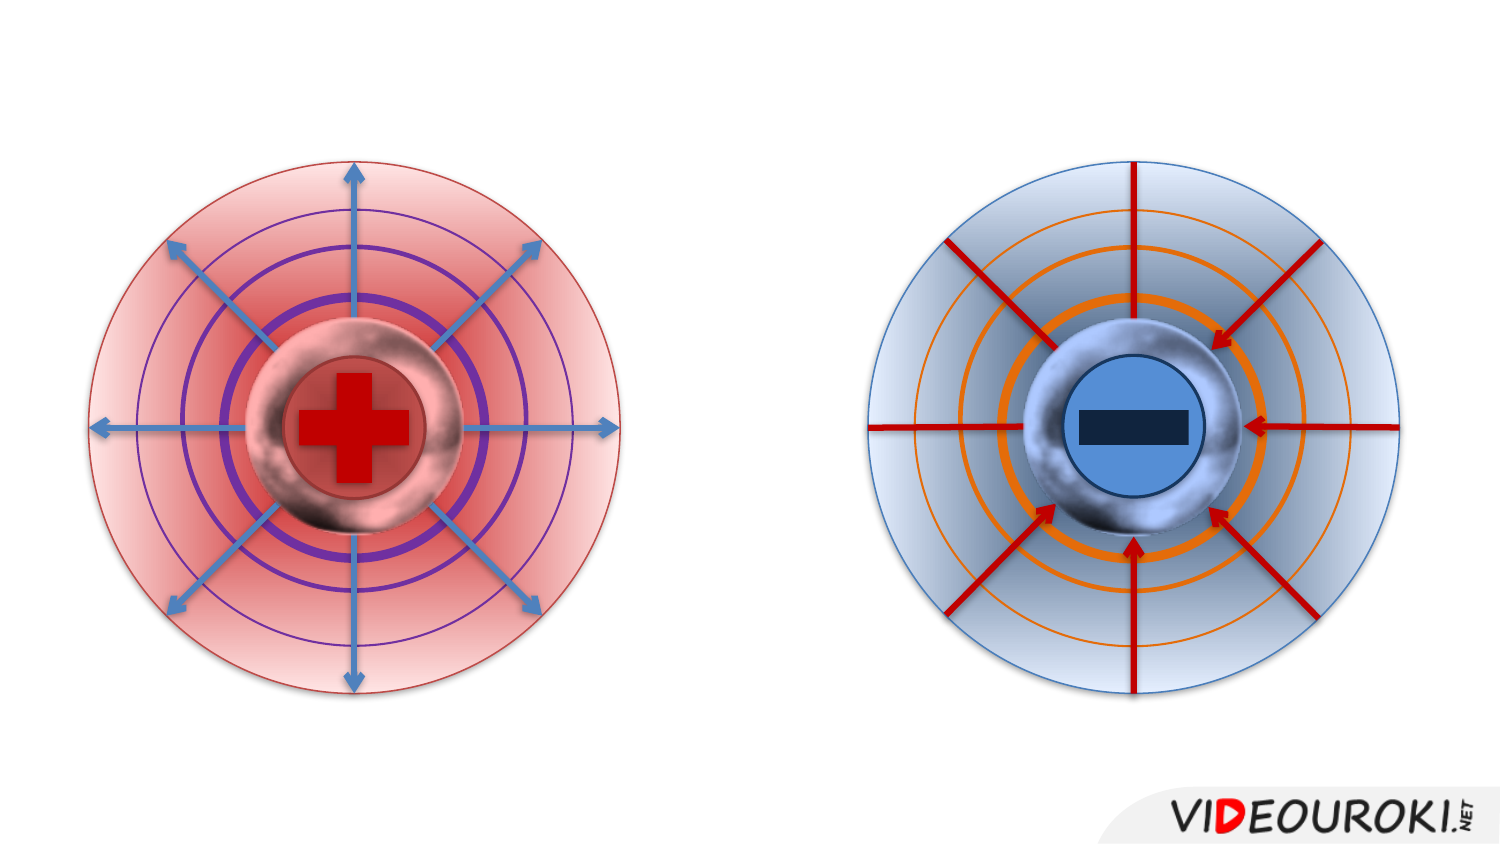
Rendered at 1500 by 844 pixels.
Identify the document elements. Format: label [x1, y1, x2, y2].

text_box [1097, 786, 1500, 844]
text_box [88, 161, 621, 694]
text_box [867, 161, 1400, 694]
